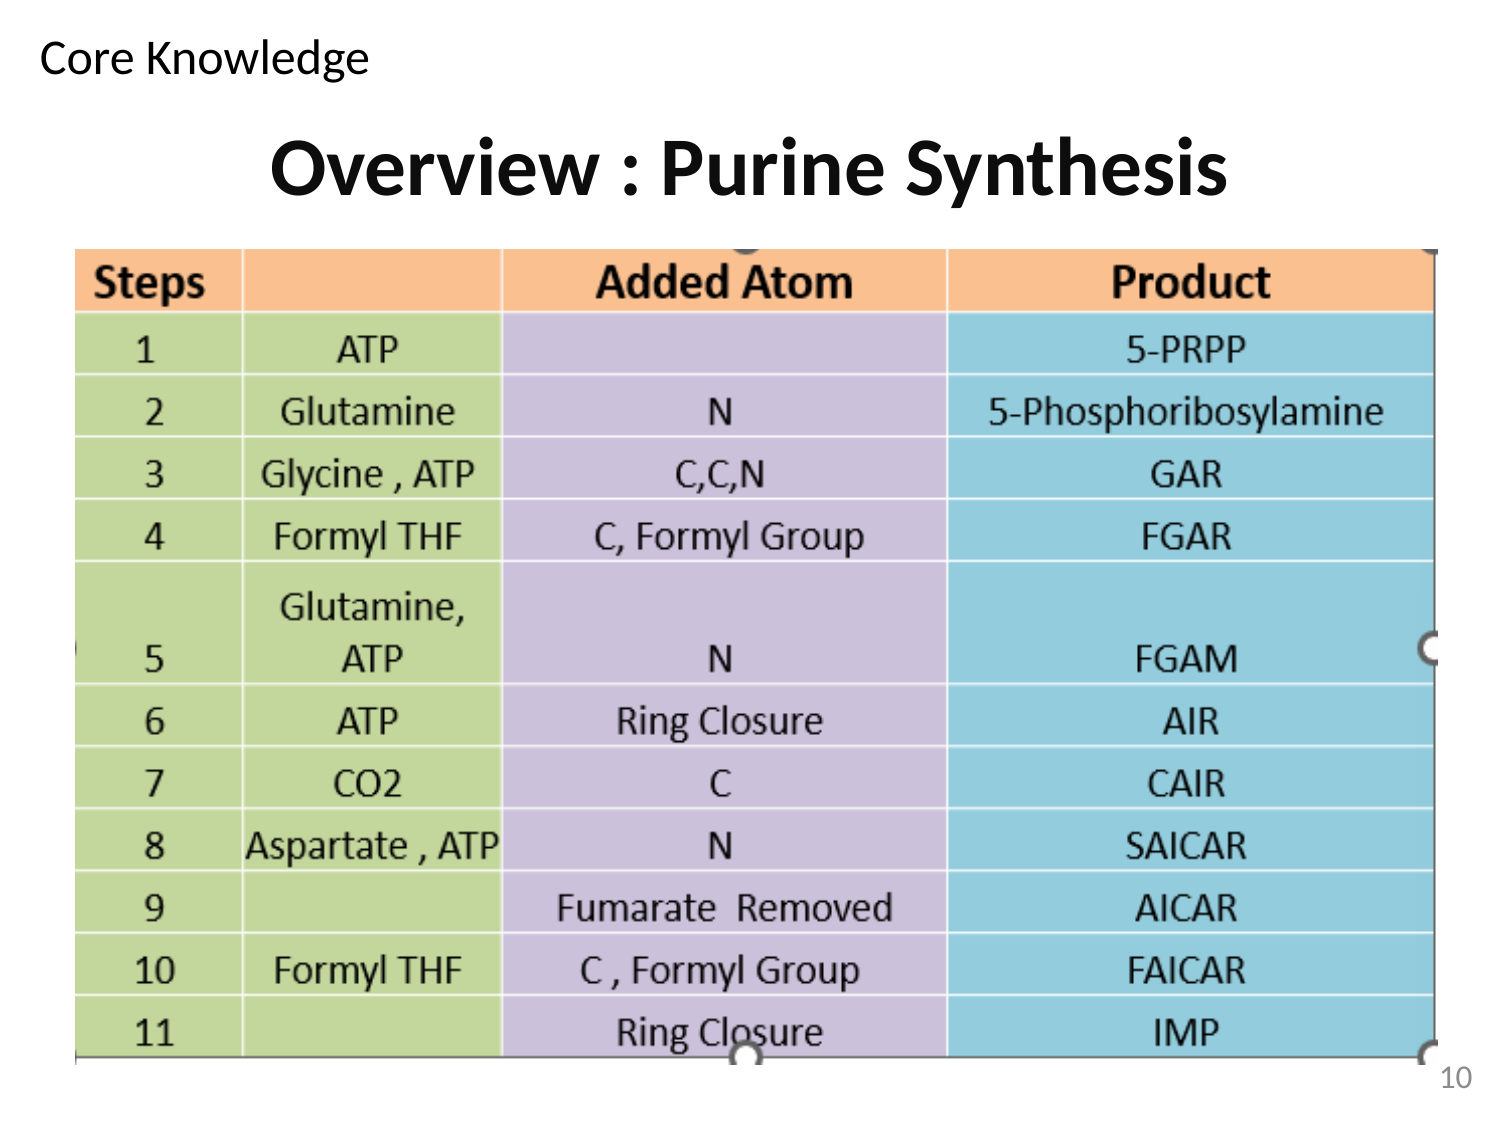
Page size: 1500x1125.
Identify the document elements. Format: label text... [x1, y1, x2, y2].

title Overview : Purine Synthesis [103, 59, 1397, 249]
slide_number 10 [1396, 1025, 1488, 1125]
text_box Core Knowledge [24, 24, 388, 85]
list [74, 249, 1438, 1065]
